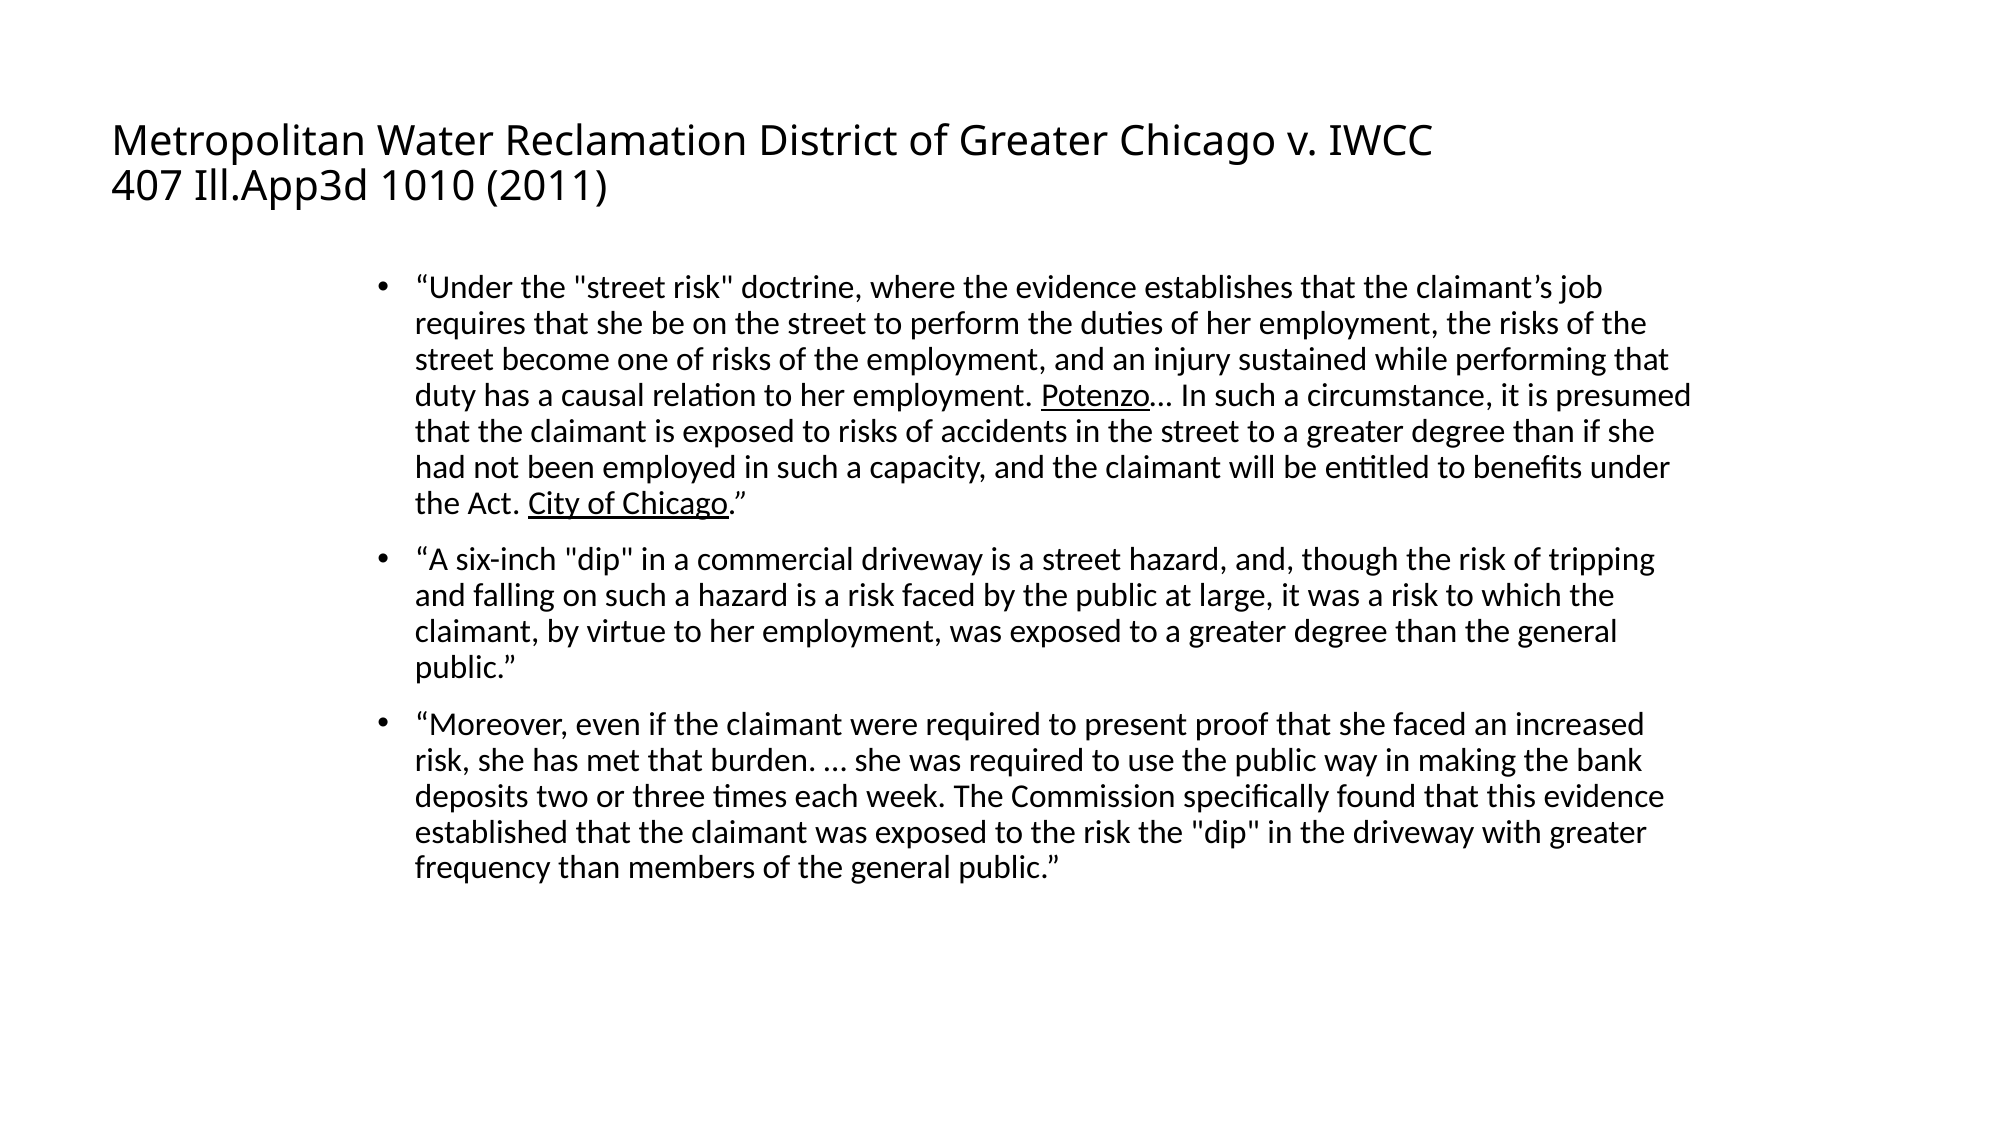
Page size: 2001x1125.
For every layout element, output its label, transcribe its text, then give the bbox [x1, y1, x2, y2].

title Metropolitan Water Reclamation District of Greater Chicago v. IWCC 407 Ill.App3d 1010 (2011) [96, 55, 1822, 274]
list “Under the "street risk" doctrine, where the evidence establishes that the claimant’s job requires that she be on the street to perform the duties of her employment, the risks of the street become one of risks of the employment, and an injury sustained while performing that duty has a causal relation to her employment. Potenzo… In such a circumstance, it is presumed that the claimant is exposed to risks of accidents in the street to a greater degree than if she had not been employed in such a capacity, and the claimant will be entitled to benefits under the Act. City of Chicago.” “A six-inch "dip" in a commercial driveway is a street hazard, and, though the risk of tripping and falling on such a hazard is a risk faced by the public at large, it was a risk to which the claimant, by virtue to her employment, was exposed to a greater degree than the general public.” “Moreover, even if the claimant were required to present proof that she faced an increased risk, she has met that burden. … she was required to use the public way in making the bank deposits two or three times each week. The Commission specifically found that this evidence established that the claimant was exposed to the risk the "dip" in the driveway with greater frequency than members of the general public.” [362, 262, 1713, 1005]
